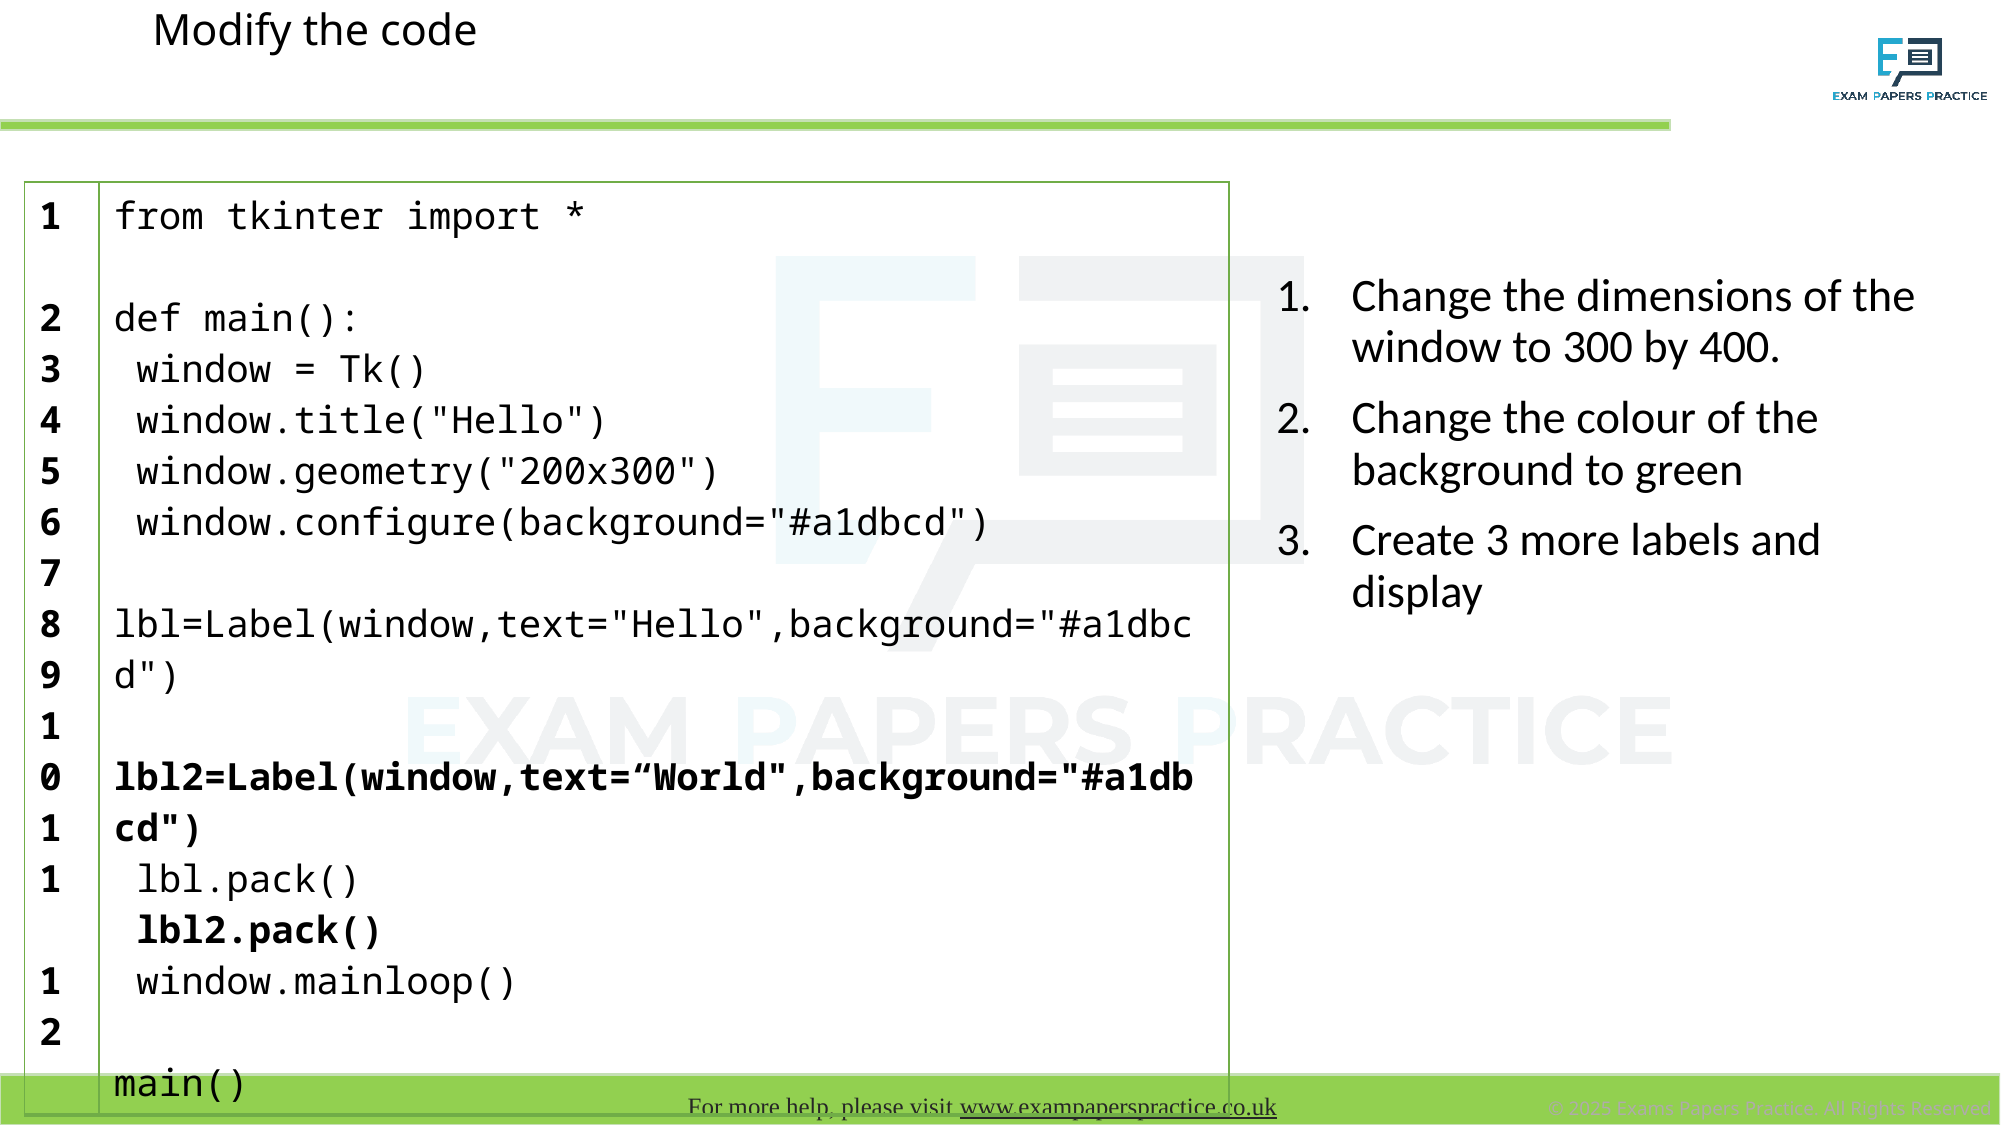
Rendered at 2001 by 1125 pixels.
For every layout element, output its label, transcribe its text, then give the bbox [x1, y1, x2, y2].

table_header 1 2 3 4 5 6 7 8 9 10 11 12 [25, 183, 98, 1113]
list Change the dimensions of the window to 300 by 400. Change the colour of the background to green Create 3 more labels and display [1261, 264, 1953, 627]
table_header from tkinter import * def main(): window = Tk() window.title("Hello") window.geometry("200x300") window.configure(background="#a1dbcd") lbl=Label(window,text="Hello",background="#a1dbcd") lbl2=Label(window,text=“World",background="#a1dbcd") lbl.pack() lbl2.pack() window.mainloop() main() [100, 183, 1228, 1113]
title Modify the code [137, 0, 1863, 64]
